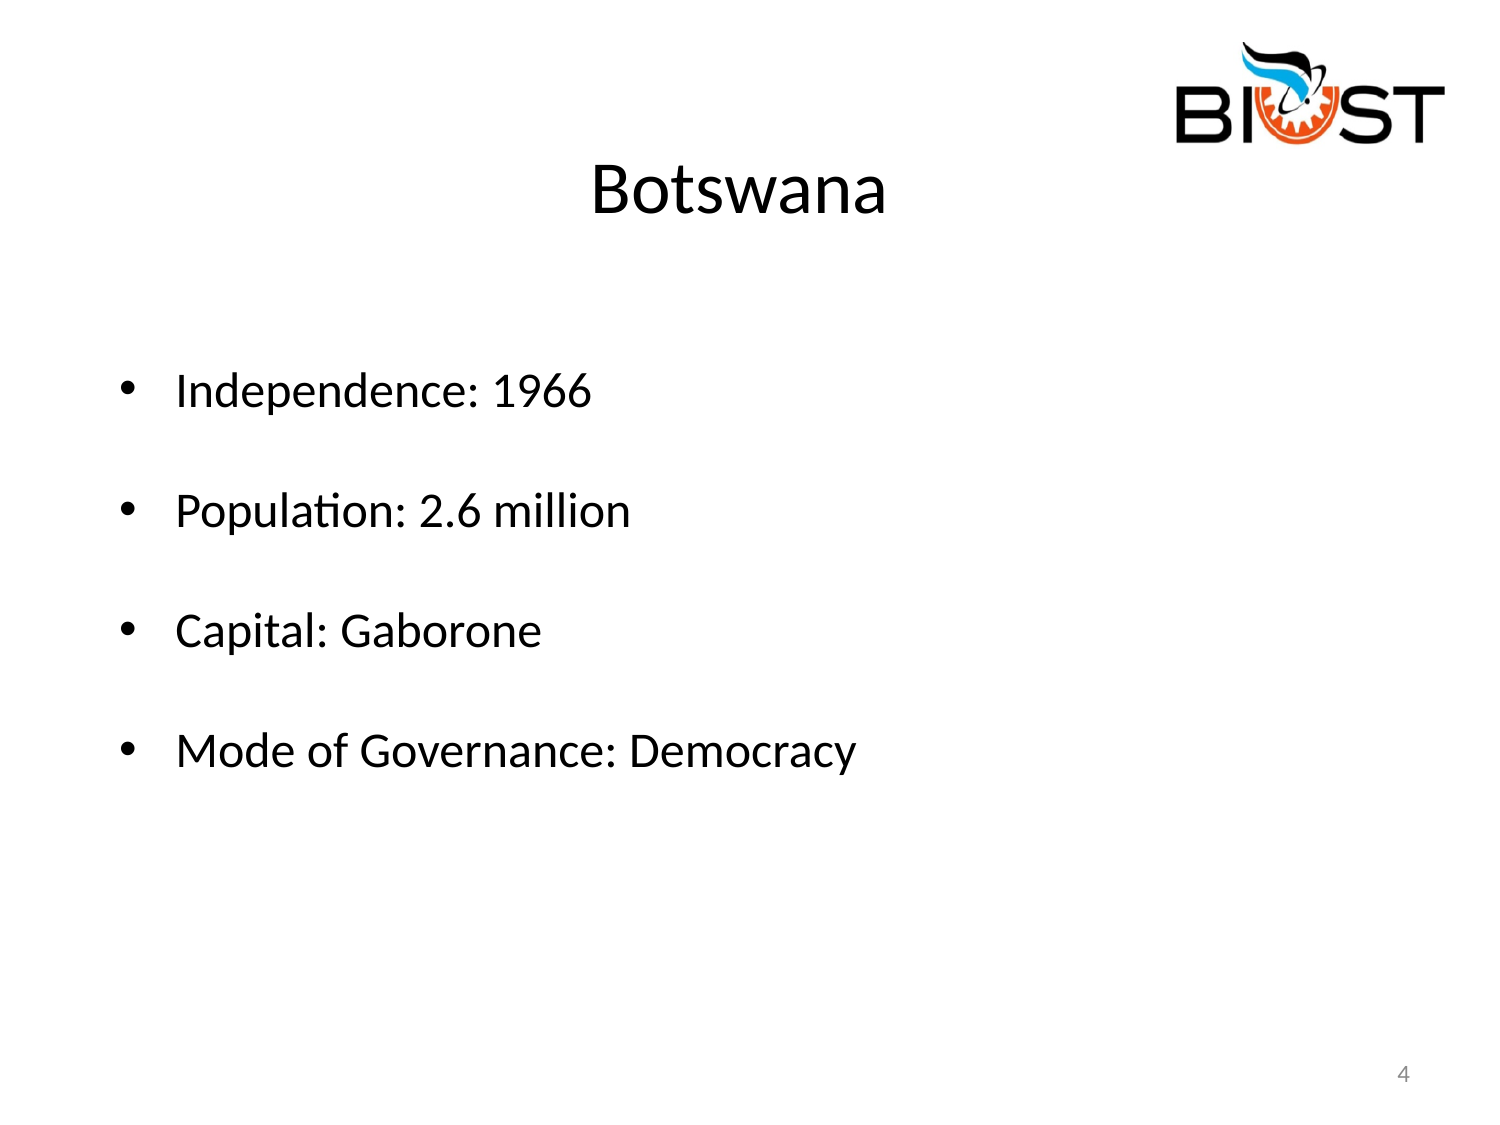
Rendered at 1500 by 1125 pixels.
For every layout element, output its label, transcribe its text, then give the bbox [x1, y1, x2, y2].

picture [1174, 42, 1445, 150]
title Botswana [64, 90, 1415, 278]
slide_number 4 [1074, 1042, 1425, 1103]
text_box Independence: 1966 Population: 2.6 million Capital: Gaborone Mode of Governance: Democracy [104, 290, 1361, 829]
